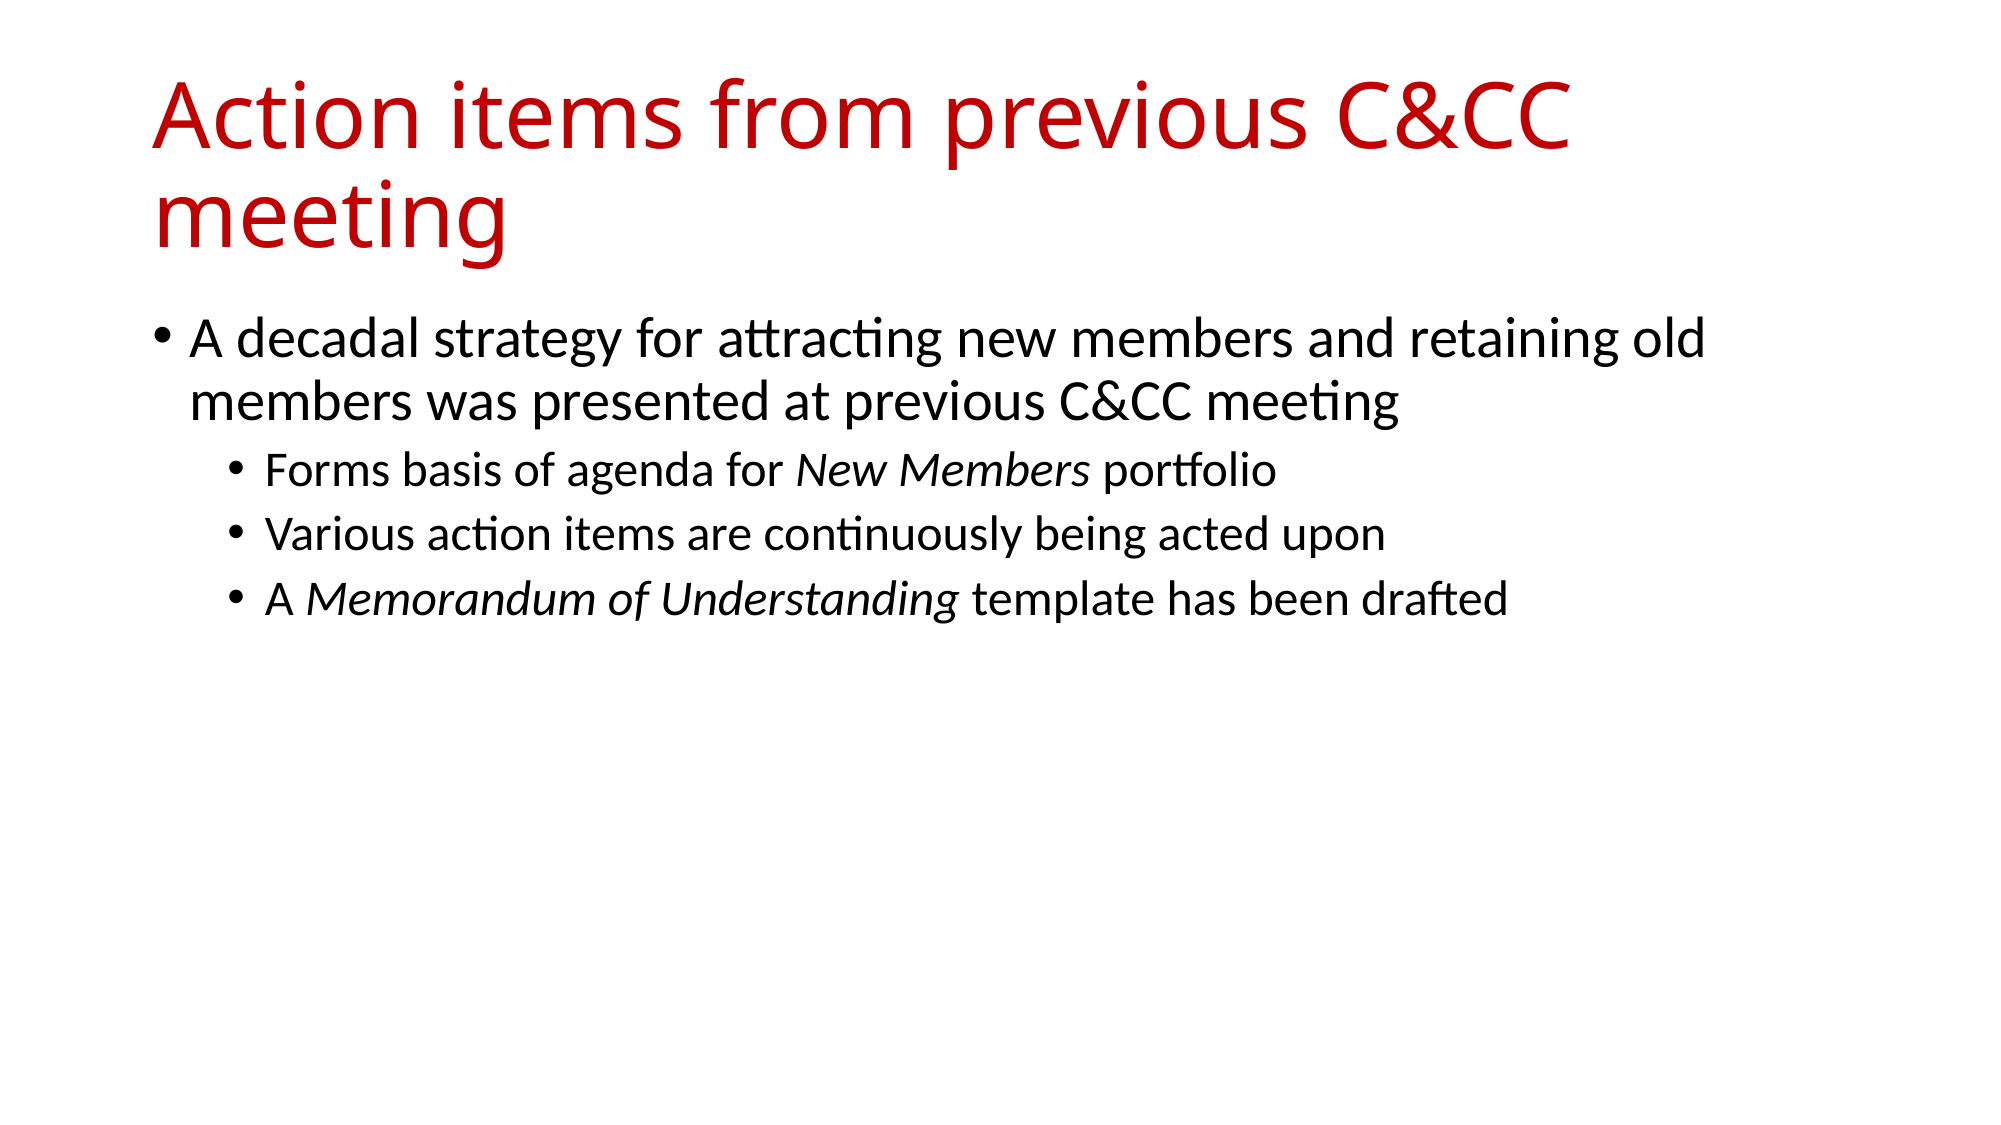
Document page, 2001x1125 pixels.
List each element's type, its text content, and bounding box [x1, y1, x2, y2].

title Action items from previous C&CC meeting [137, 59, 1863, 278]
list A decadal strategy for attracting new members and retaining old members was presented at previous C&CC meeting Forms basis of agenda for New Members portfolio Various action items are continuously being acted upon A Memorandum of Understanding template has been drafted [137, 299, 1863, 1014]
